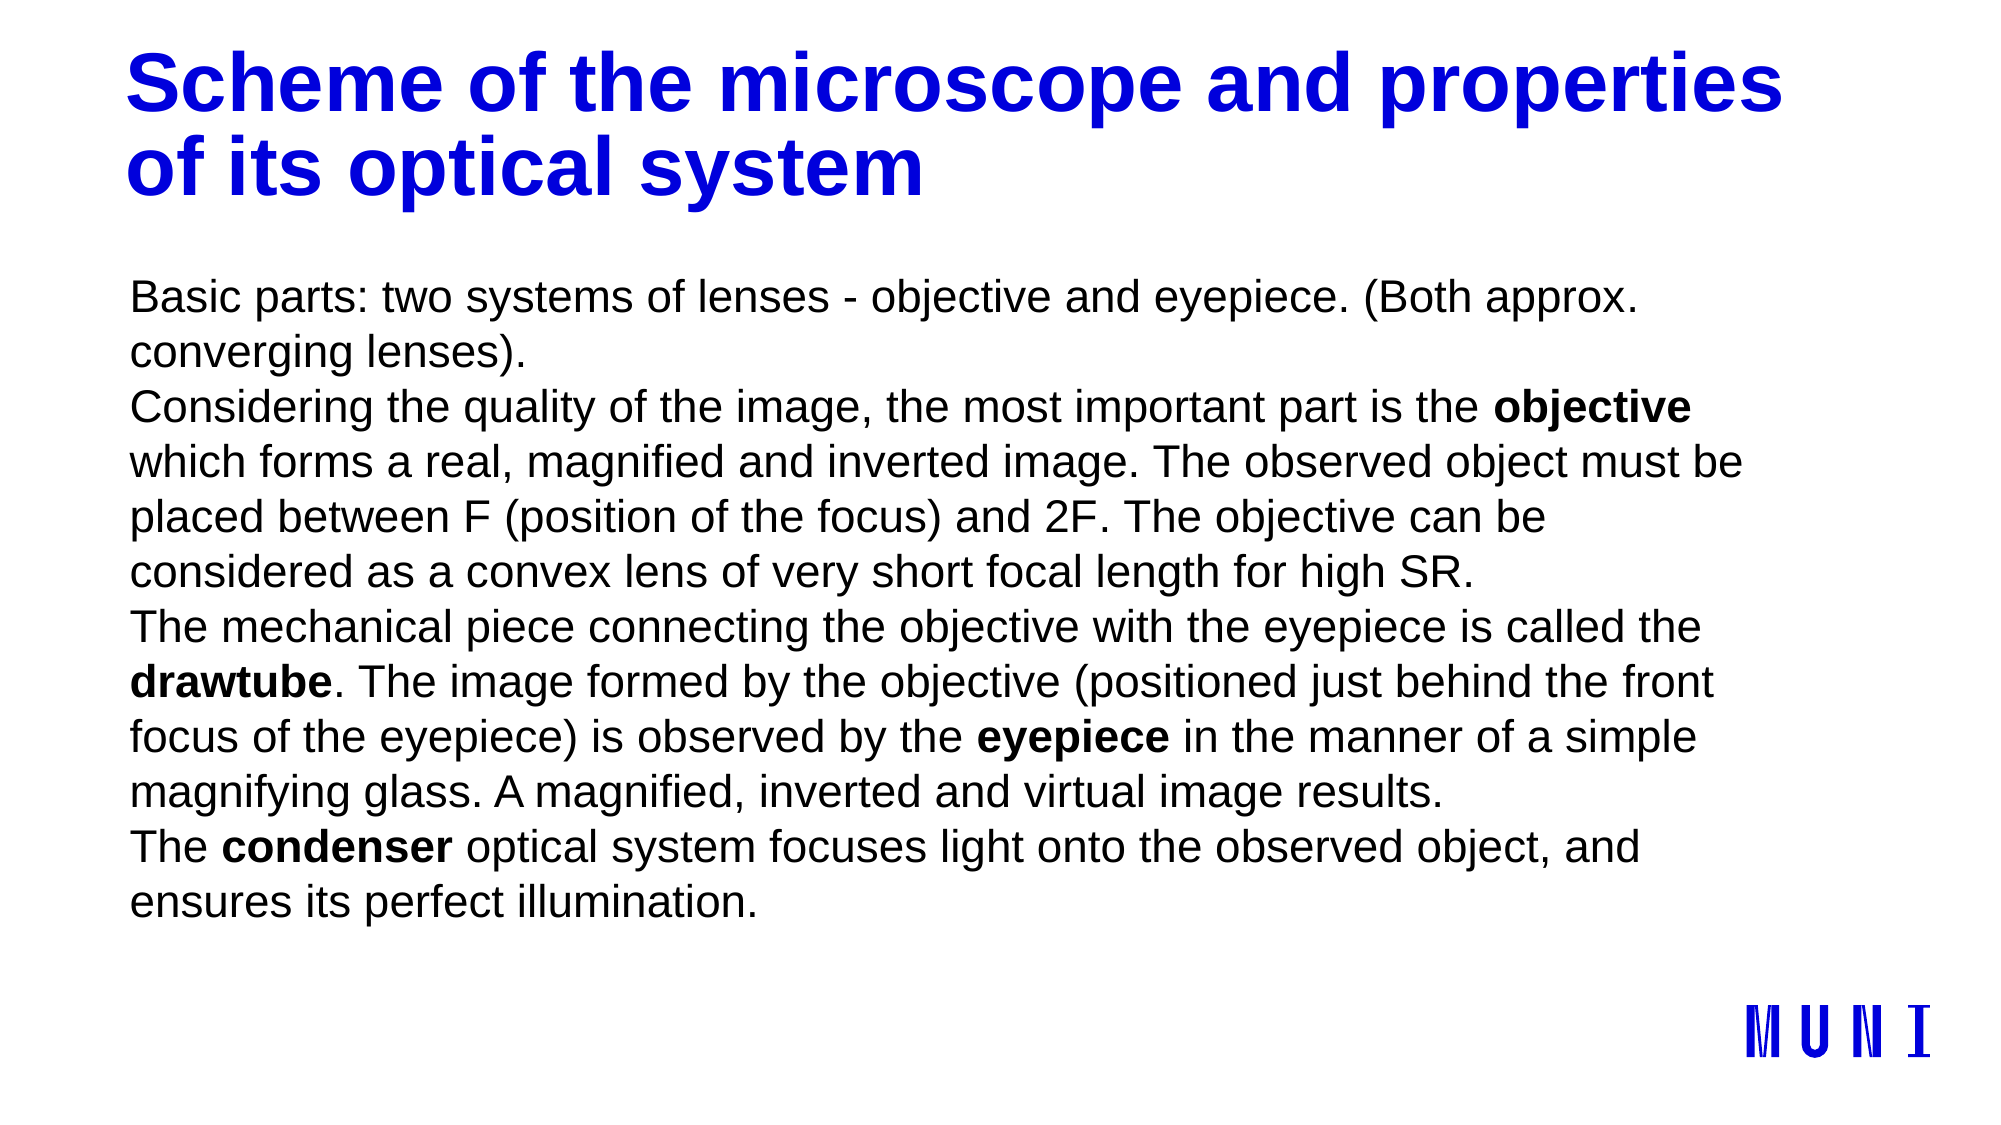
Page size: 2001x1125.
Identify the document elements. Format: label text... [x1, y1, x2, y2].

list Basic parts: two systems of lenses - objective and eyepiece. (Both approx. converging lenses). Considering the quality of the image, the most important part is the objective which forms a real, magnified and inverted image. The observed object must be placed between F (position of the focus) and 2F. The objective can be considered as a convex lens of very short focal length for high SR. The mechanical piece connecting the objective with the eyepiece is called the drawtube. The image formed by the objective (positioned just behind the front focus of the eyepiece) is observed by the eyepiece in the manner of a simple magnifying glass. A magnified, inverted and virtual image results. The condenser optical system focuses light onto the observed object, and ensures its perfect illumination. [129, 266, 1757, 952]
title Scheme of the microscope and properties of its optical system [125, 45, 1794, 213]
